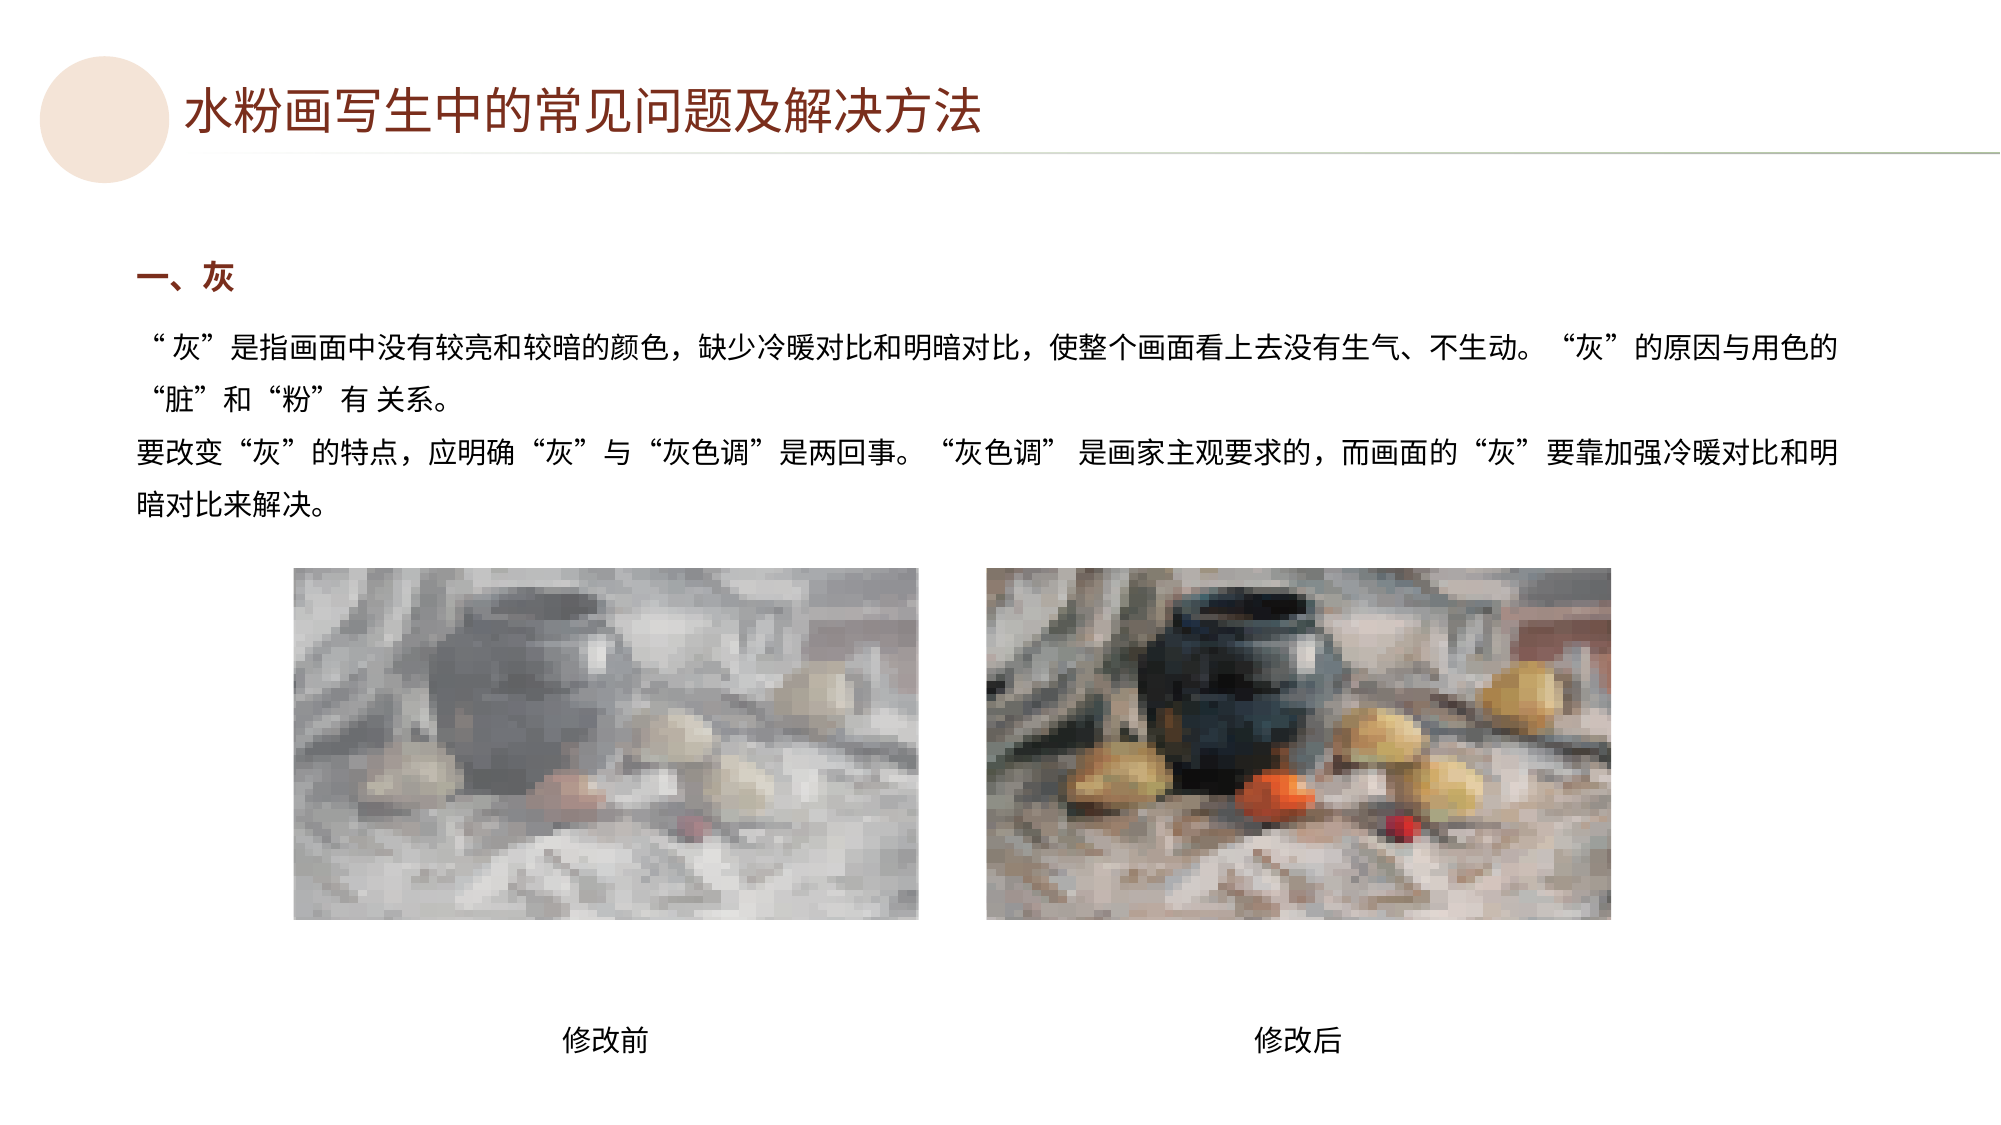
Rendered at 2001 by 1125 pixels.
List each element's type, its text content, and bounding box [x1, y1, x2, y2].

text_box 修改后 [986, 997, 1612, 1065]
picture [986, 568, 1612, 920]
picture [293, 568, 919, 920]
text_box 一、灰 [121, 248, 921, 304]
text_box 水粉画写生中的常见问题及解决方法 [169, 71, 1130, 147]
text_box [38, 55, 171, 185]
text_box “灰”是指画面中没有较亮和较暗的颜色，缺少冷暖对比和明暗对比，使整个画面看上去没有生气、不生动。“灰”的原因与用色的“脏”和“粉”有 关系。 要改变“灰”的特点，应明确“灰”与“灰色调”是两回事。“灰色调” 是画家主观要求的，而画面的“灰”要靠加强冷暖对比和明暗对比来解决。 [121, 304, 1866, 529]
picture [168, 151, 2000, 194]
text_box 修改前 [293, 997, 919, 1065]
